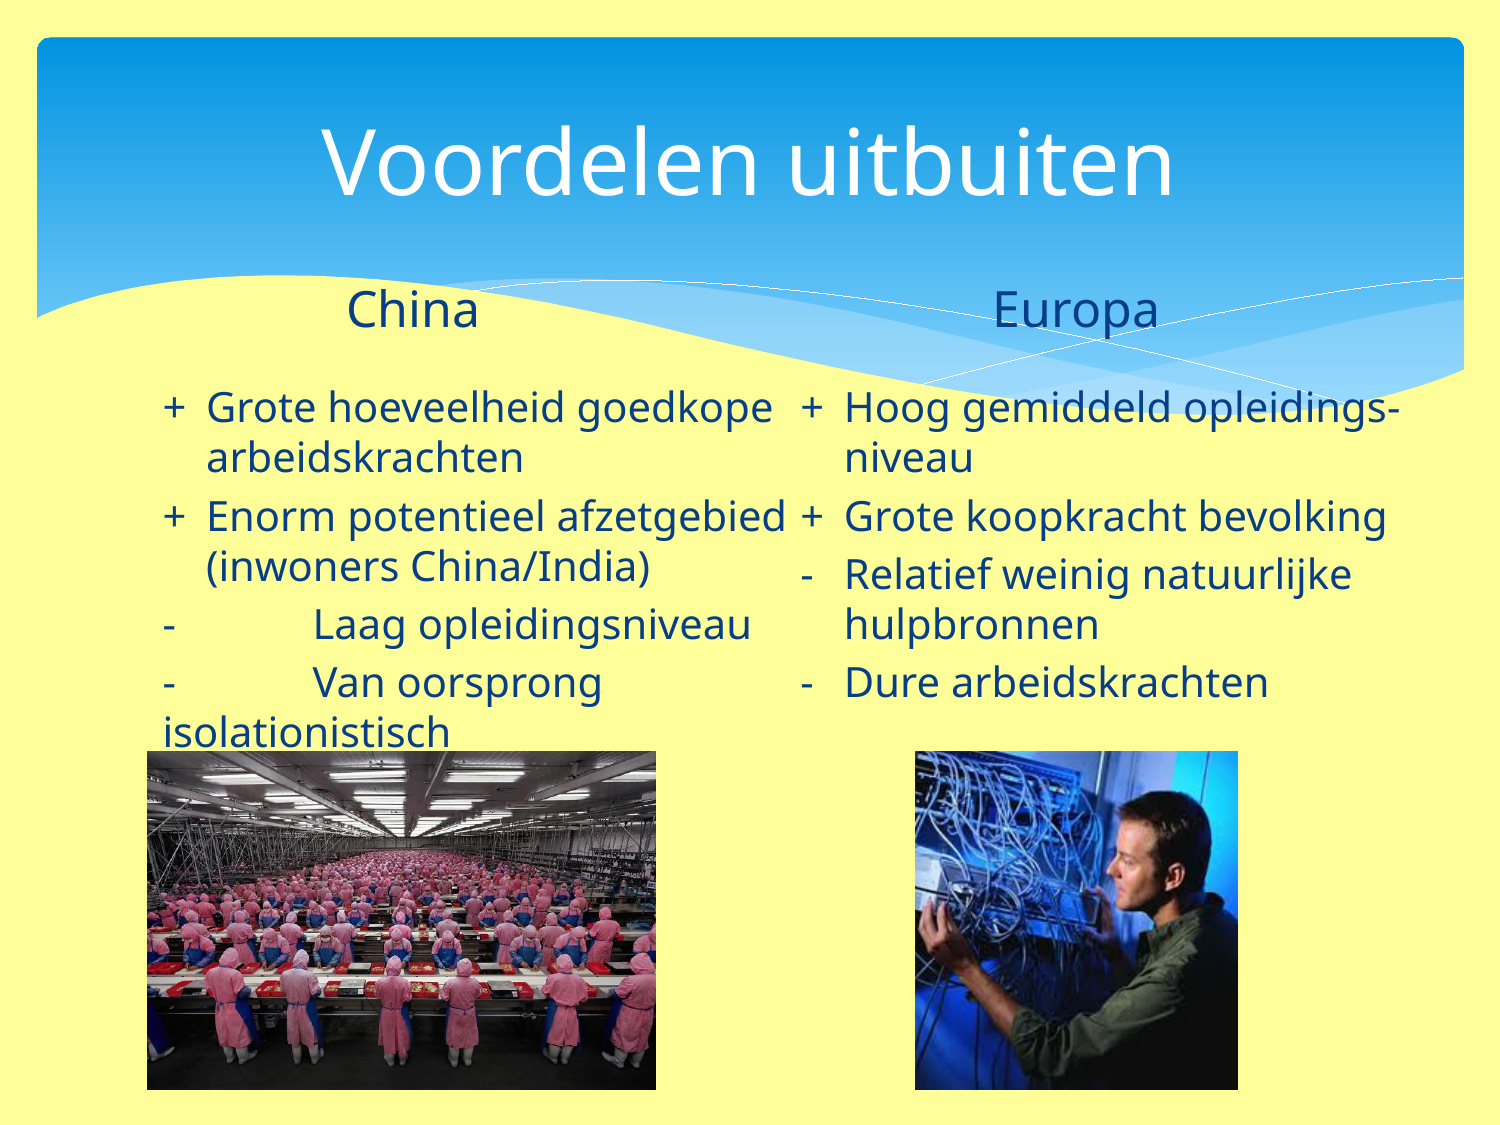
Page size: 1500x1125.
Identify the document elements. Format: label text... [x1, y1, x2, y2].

list China [100, 255, 728, 361]
picture [915, 751, 1238, 1091]
list + Grote hoeveelheid goedkope arbeidskrachten + Enorm potentieel afzetgebied (inwoners China/India) - Laag opleidingsniveau - Van oorsprong isolationistisch [147, 373, 785, 774]
list + Hoog gemiddeld opleidings-niveau + Grote koopkracht bevolking - Relatief weinig natuurlijke hulpbronnen - Dure arbeidskrachten [785, 373, 1449, 774]
title Voordelen uitbuiten [75, 55, 1425, 261]
list Europa [763, 255, 1391, 361]
picture [147, 751, 656, 1091]
